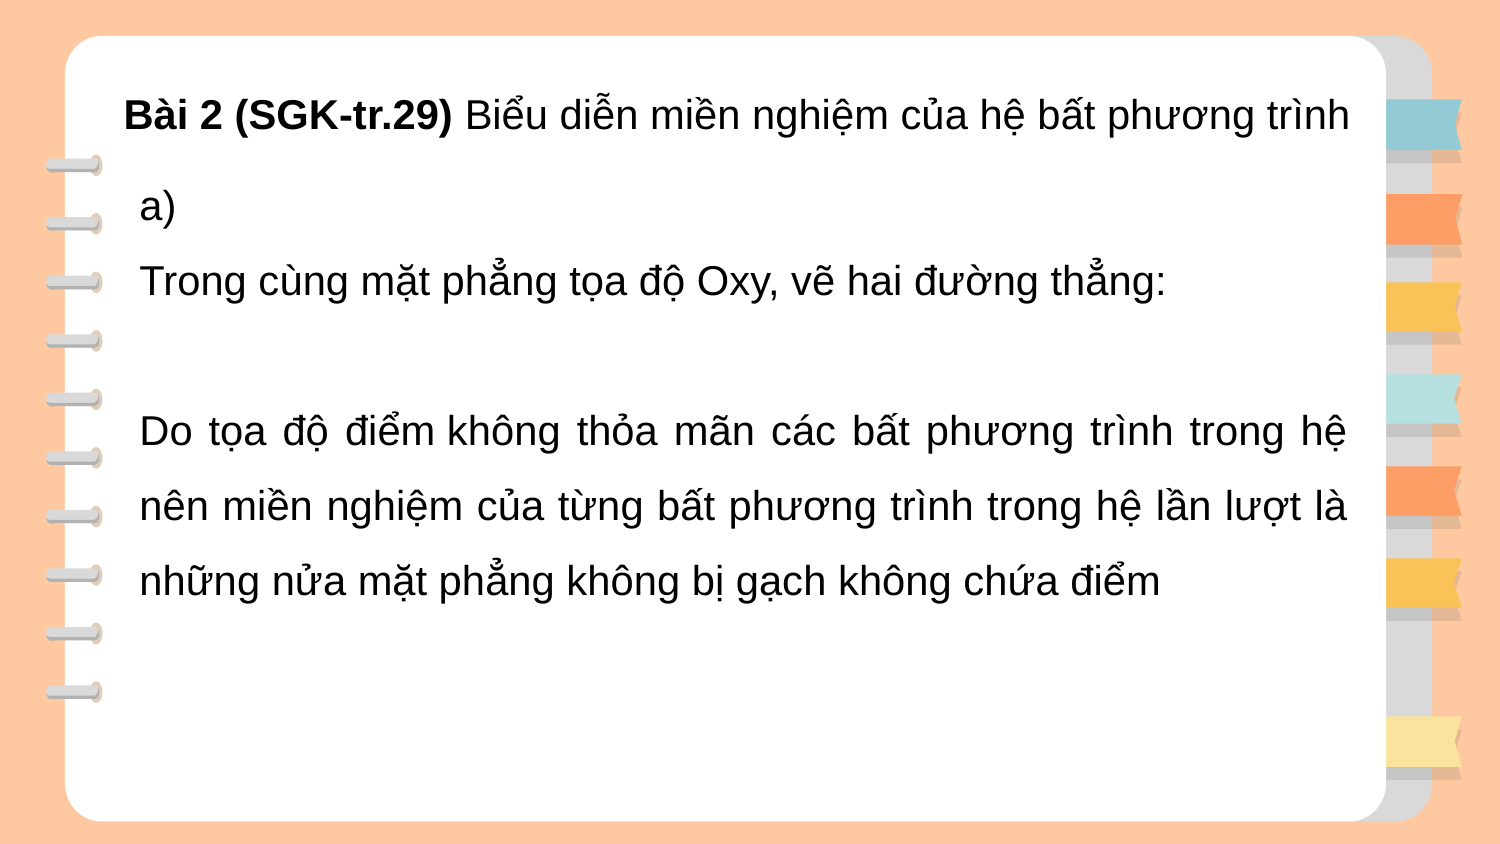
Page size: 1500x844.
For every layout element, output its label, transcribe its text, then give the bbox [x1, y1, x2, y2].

text_box Bài 2 (SGK-tr.29) Biểu diễn miền nghiệm của hệ bất phương trình [108, 55, 1379, 145]
